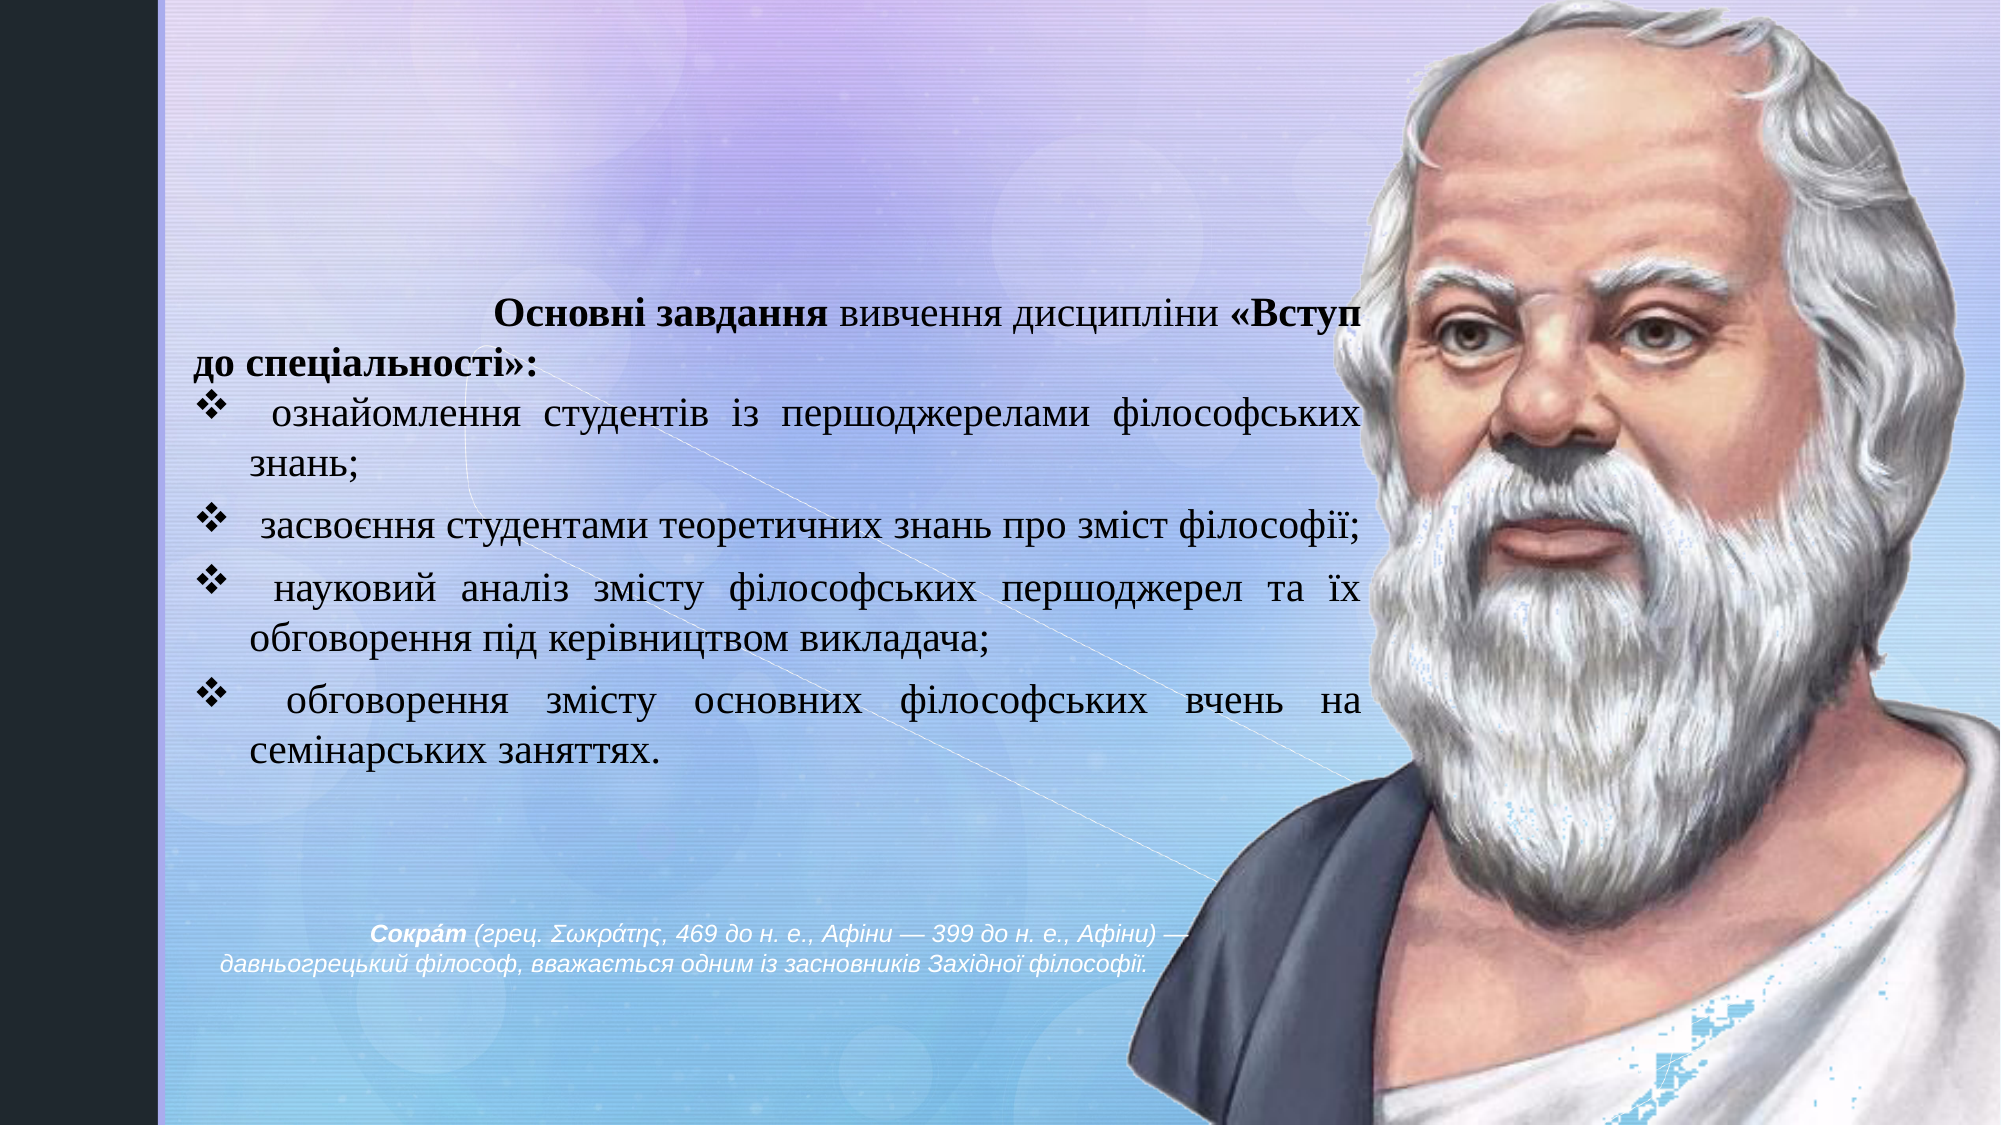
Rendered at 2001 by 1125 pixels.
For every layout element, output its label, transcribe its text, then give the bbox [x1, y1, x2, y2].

text_box Основні завдання вивчення дисципліни «Вступ до спеціальності»: ознайомлення студентів із першоджерелами філософських знань; засвоєння студентами теоретичних знань про зміст філософії; науковий аналіз змісту філософських першоджерел та їх обговорення під керівництвом викладача; обговорення змісту основних філософських вчень на семінарських заняттях. [178, 277, 500, 843]
text_box Сокра́т (грец. Σωκράτης, 469 до н. е., Афіни — 399 до н. е., Афіни) — давньогрецький філософ, вважається одним із засновників Західної філософії. [204, 905, 500, 986]
picture [166, 0, 2001, 1125]
